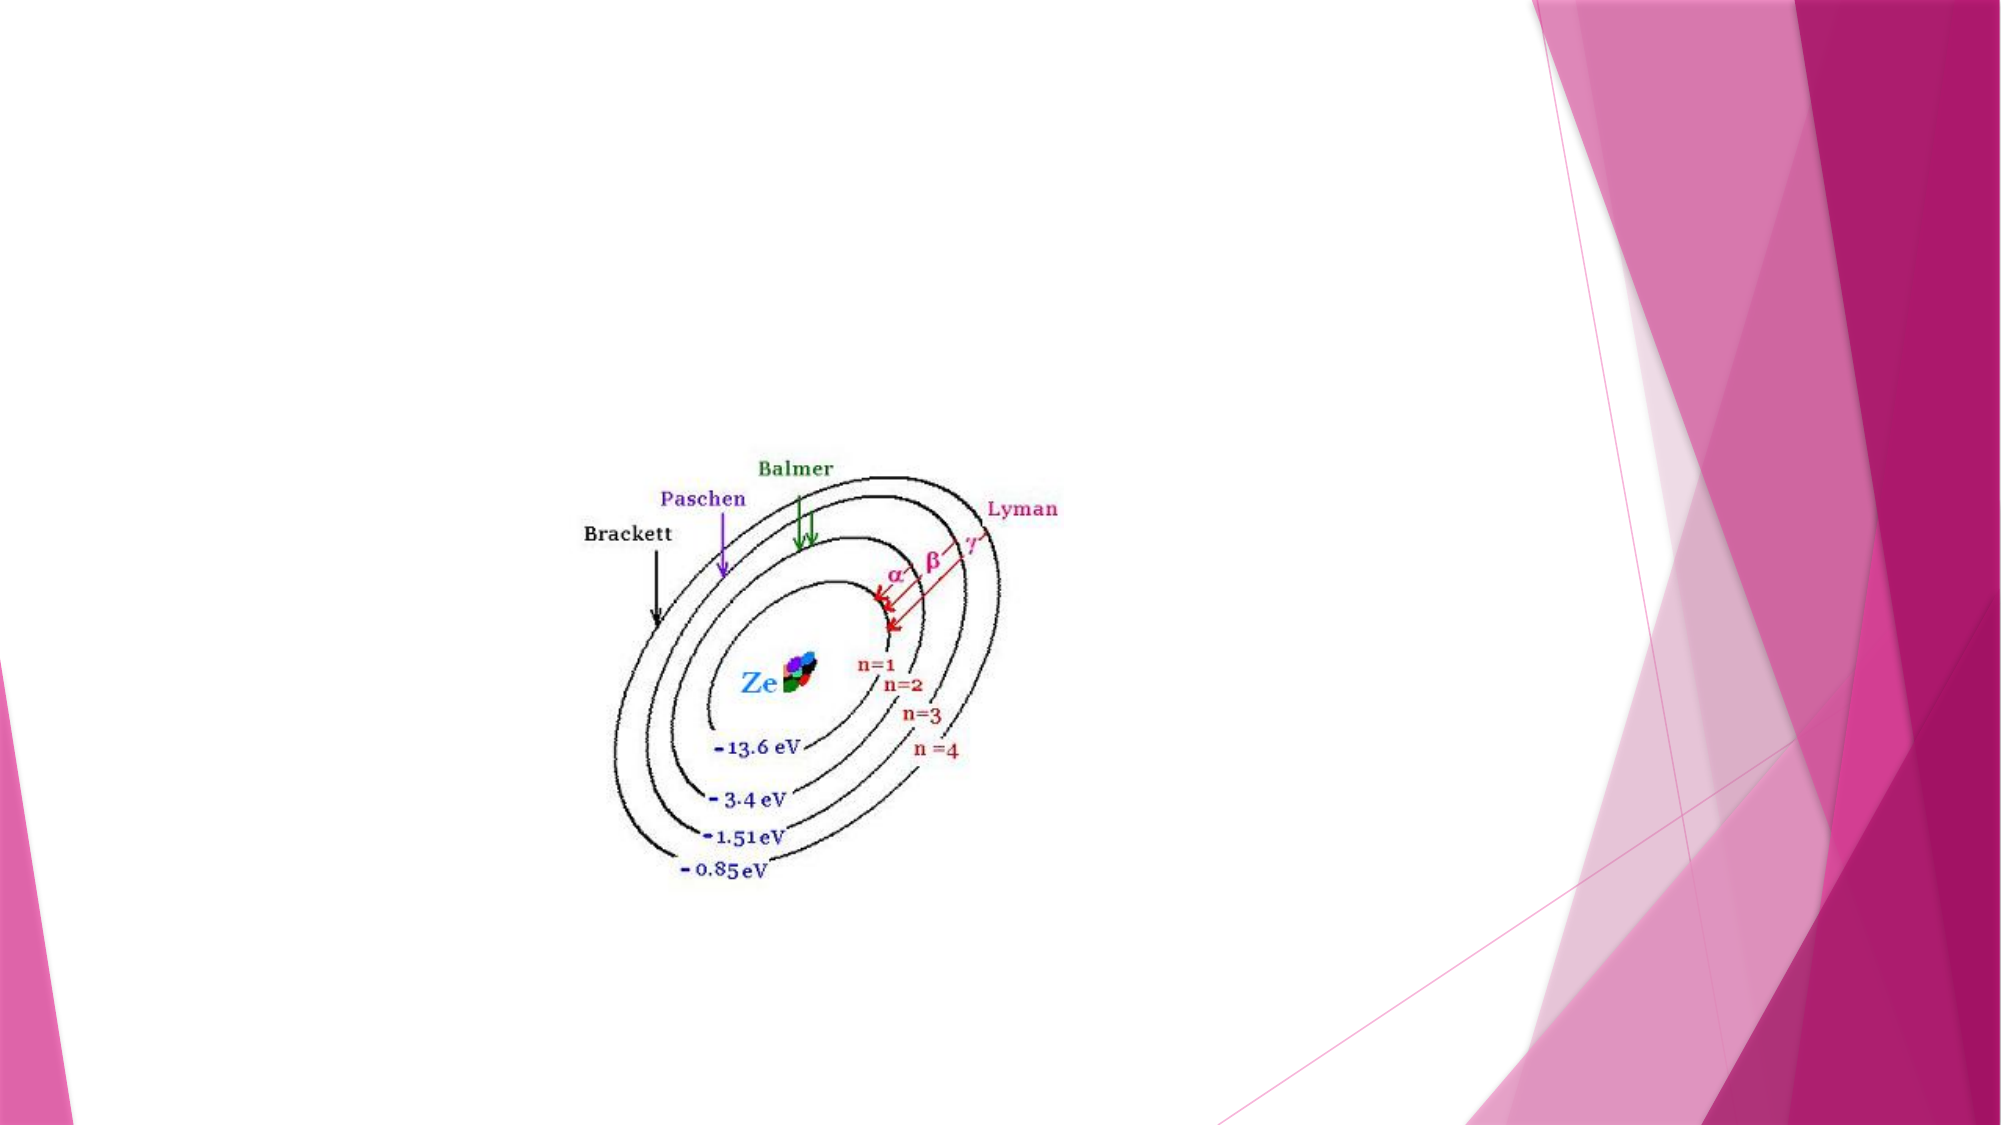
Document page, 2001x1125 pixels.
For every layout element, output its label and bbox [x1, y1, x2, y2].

list [568, 428, 1064, 918]
